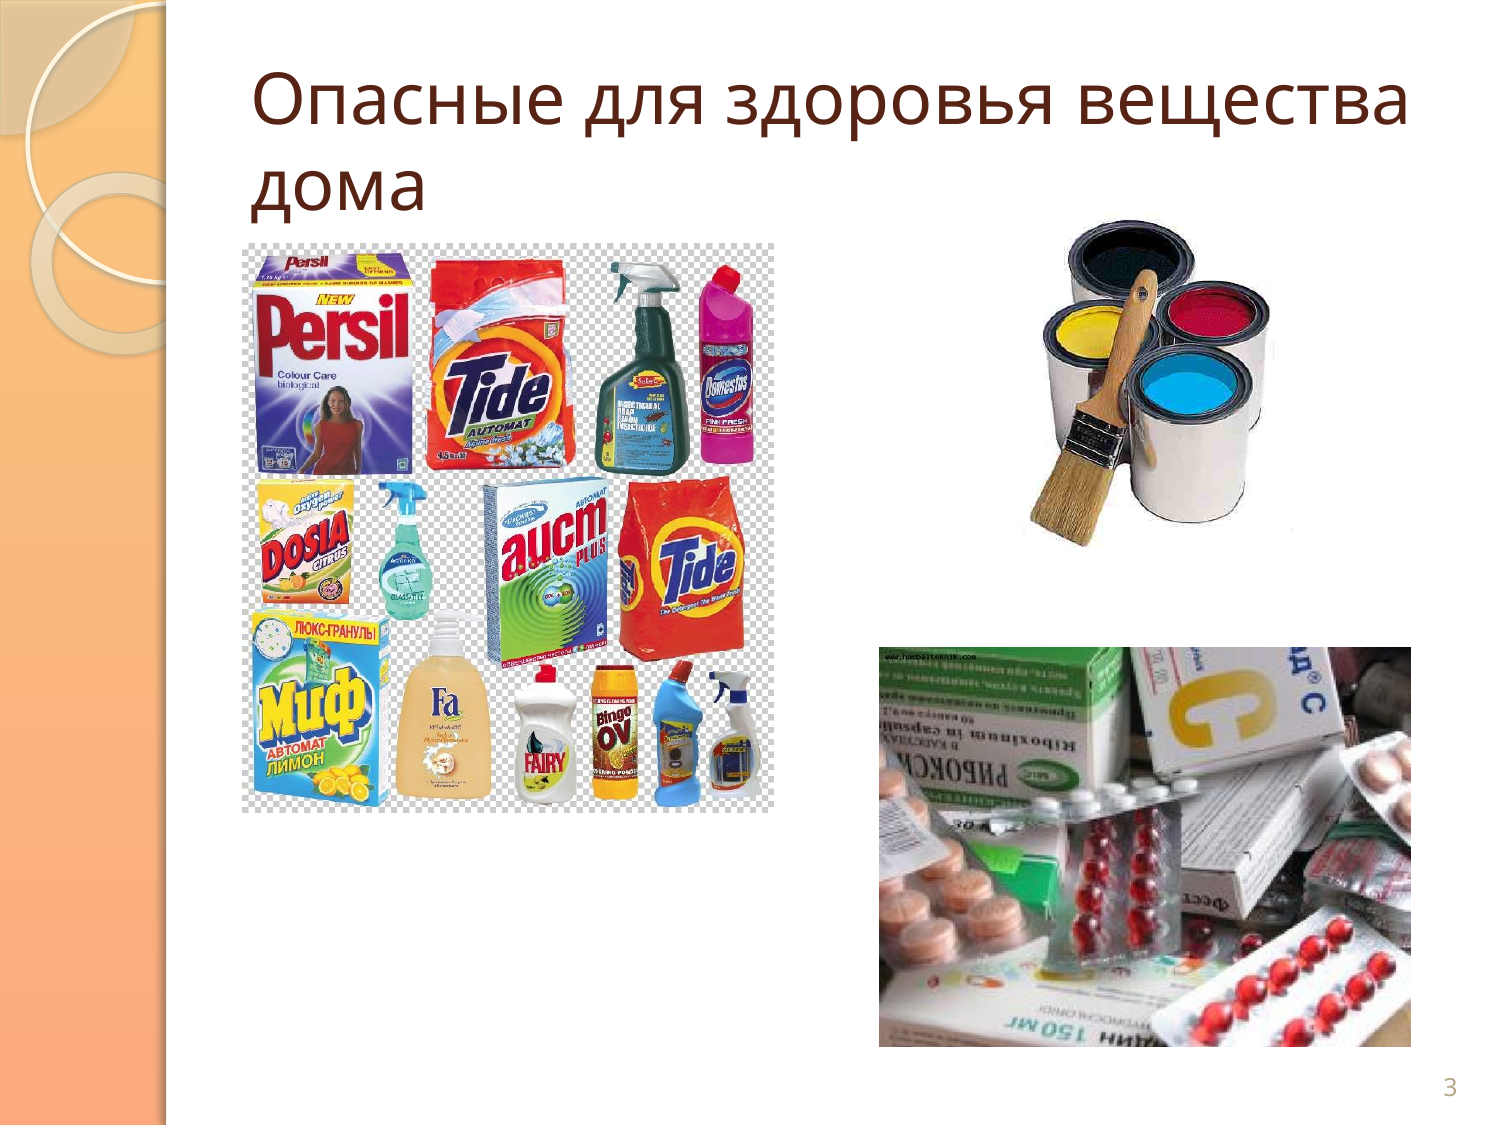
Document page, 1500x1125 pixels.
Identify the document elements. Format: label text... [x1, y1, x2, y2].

title Опасные для здоровья вещества дома [235, 45, 1466, 233]
picture [879, 647, 1412, 1047]
picture [241, 243, 774, 813]
slide_number 3 [1413, 1034, 1488, 1113]
picture [1009, 172, 1296, 595]
